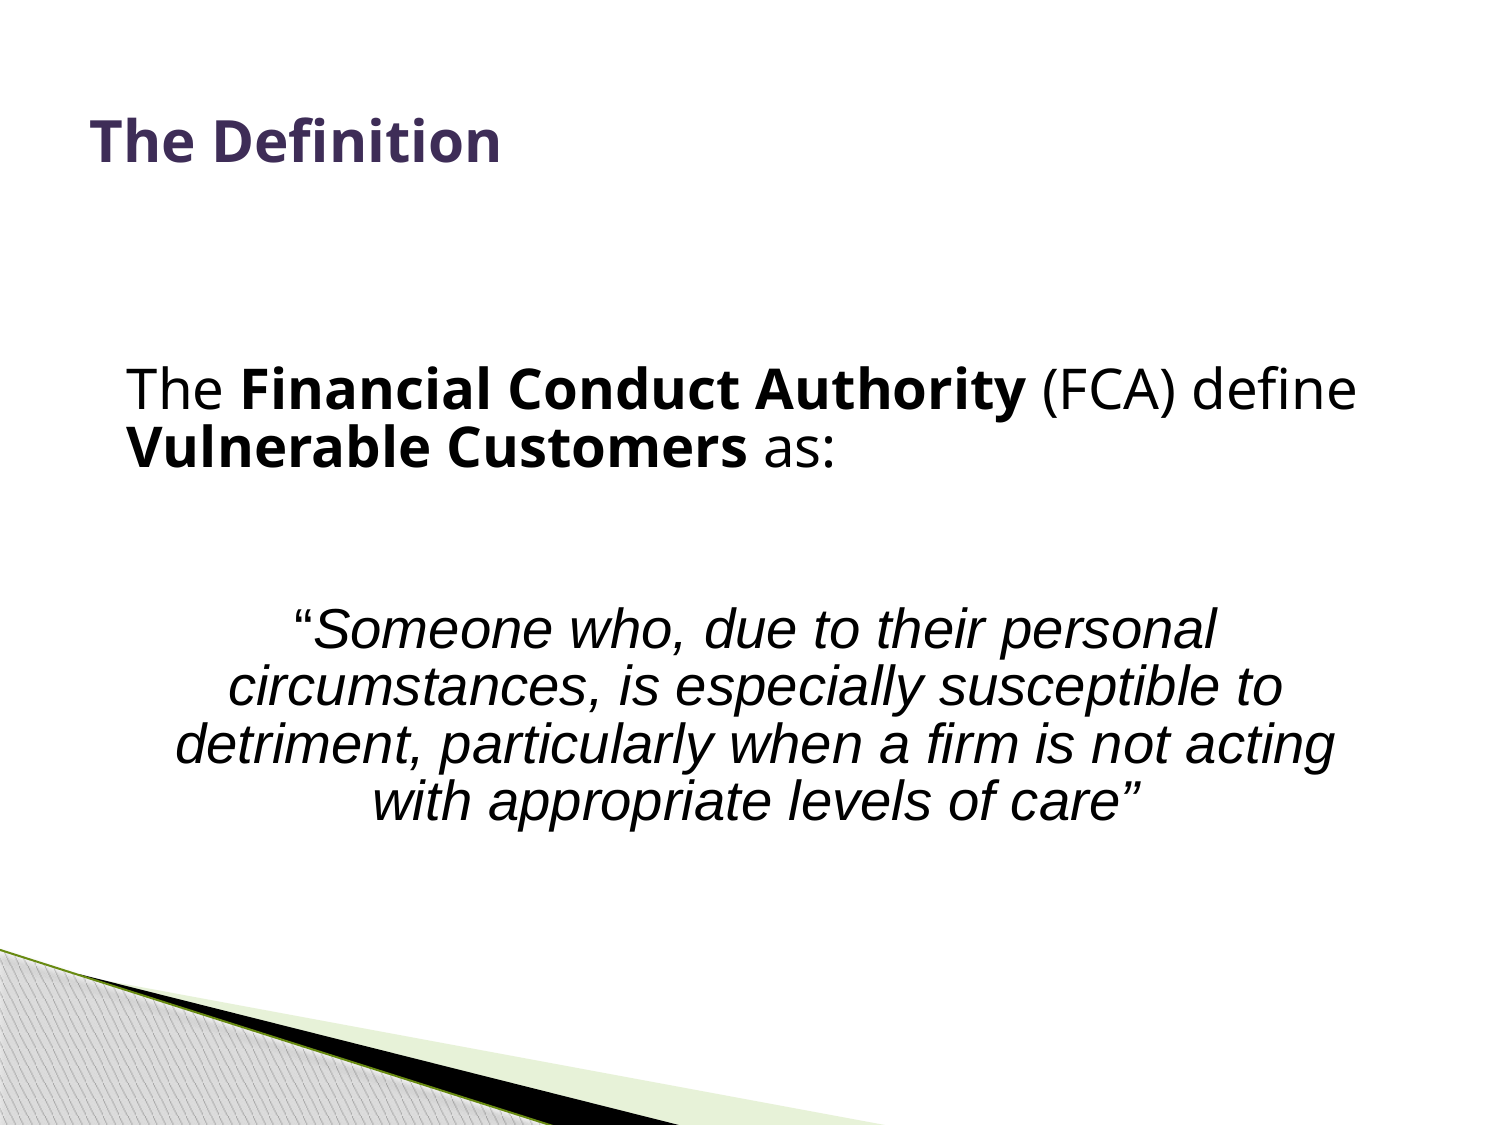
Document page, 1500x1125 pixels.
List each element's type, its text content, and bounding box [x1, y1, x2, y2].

list The Financial Conduct Authority (FCA) define Vulnerable Customers as: “Someone who, due to their personal circumstances, is especially susceptible to detriment, particularly when a firm is not acting with appropriate levels of care” [112, 243, 1400, 953]
title The Definition [75, 45, 1425, 233]
